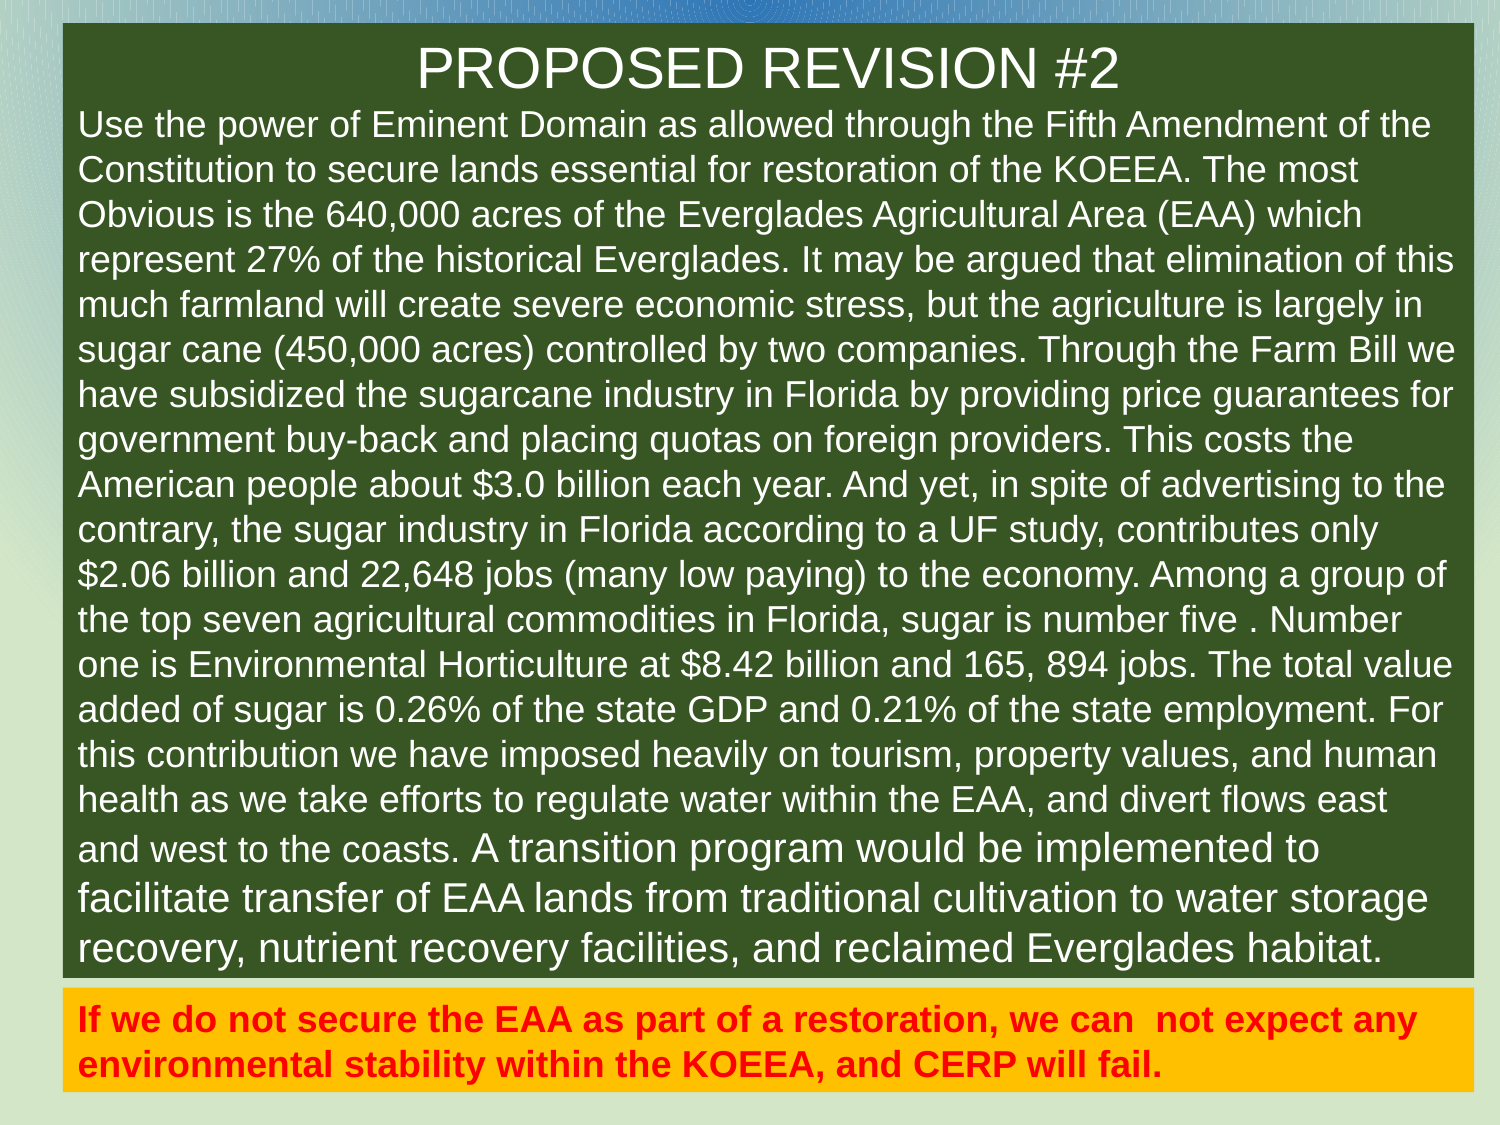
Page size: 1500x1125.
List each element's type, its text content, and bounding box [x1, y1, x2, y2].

text_box If we do not secure the EAA as part of a restoration, we can not expect any environmental stability within the KOEEA, and CERP will fail. [62, 987, 1475, 1093]
text_box PROPOSED REVISION #2 Use the power of Eminent Domain as allowed through the Fifth Amendment of the Constitution to secure lands essential for restoration of the KOEEA. The most Obvious is the 640,000 acres of the Everglades Agricultural Area (EAA) which represent 27% of the historical Everglades. It may be argued that elimination of this much farmland will create severe economic stress, but the agriculture is largely in sugar cane (450,000 acres) controlled by two companies. Through the Farm Bill we have subsidized the sugarcane industry in Florida by providing price guarantees for government buy-back and placing quotas on foreign providers. This costs the American people about $3.0 billion each year. And yet, in spite of advertising to the contrary, the sugar industry in Florida according to a UF study, contributes only $2.06 billion and 22,648 jobs (many low paying) to the economy. Among a group of the top seven agricultural commodities in Florida, sugar is number five . Number one is Environmental Horticulture at $8.42 billion and 165, 894 jobs. The total value added of sugar is 0.26% of the state GDP and 0.21% of the state employment. For this contribution we have imposed heavily on tourism, property values, and human health as we take efforts to regulate water within the EAA, and divert flows east and west to the coasts. A transition program would be implemented to facilitate transfer of EAA lands from traditional cultivation to water storage recovery, nutrient recovery facilities, and reclaimed Everglades habitat. [62, 23, 1475, 978]
